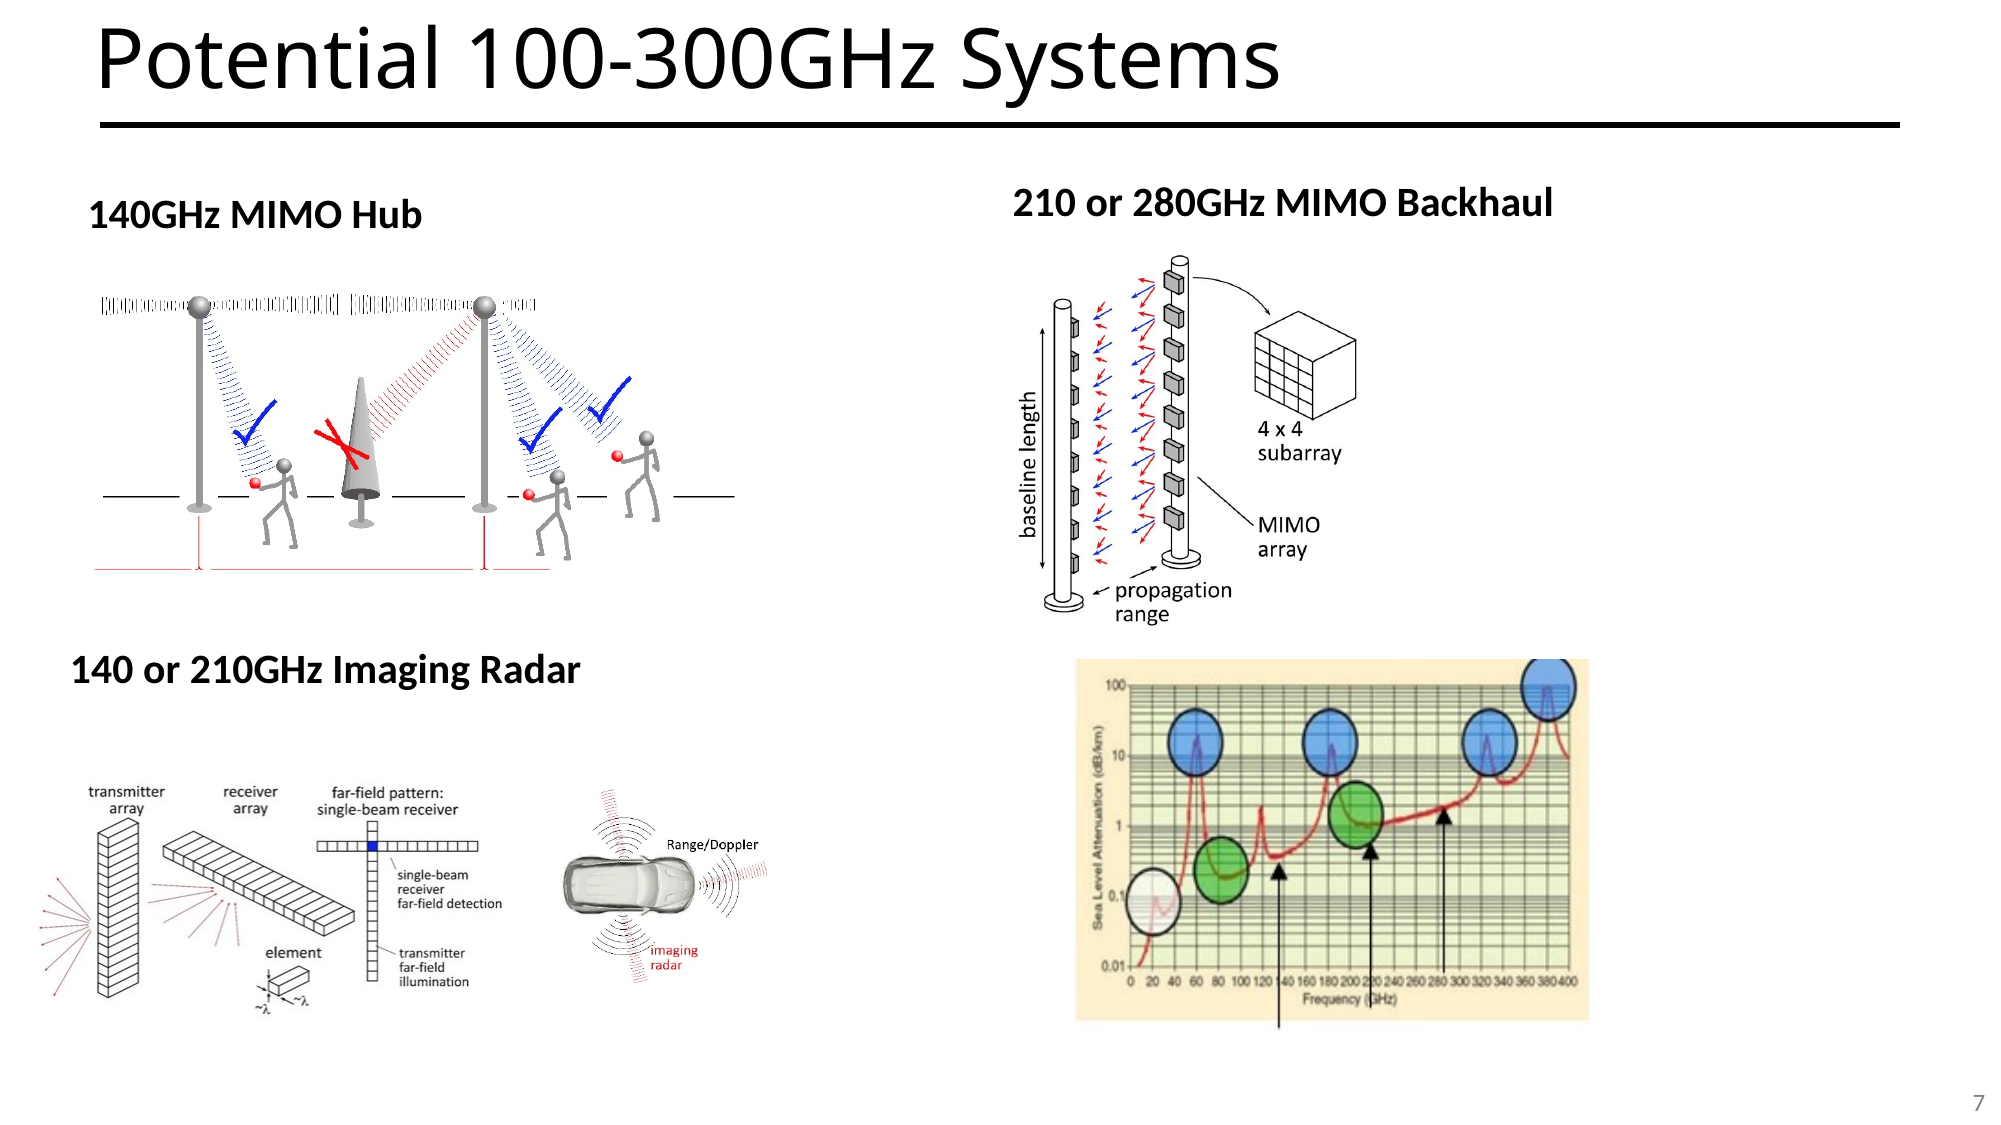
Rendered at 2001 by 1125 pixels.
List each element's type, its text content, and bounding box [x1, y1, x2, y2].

text_box 140GHz MIMO Hub [87, 187, 888, 238]
picture [1075, 659, 1591, 1030]
text_box 210 or 280GHz MIMO Backhaul [1012, 174, 1898, 225]
picture [559, 787, 769, 985]
picture [1010, 255, 1358, 627]
text_box 140 or 210GHz Imaging Radar [69, 641, 1050, 692]
picture [94, 287, 735, 570]
title Potential 100-300GHz Systems [94, 0, 1613, 125]
picture [39, 779, 513, 1023]
